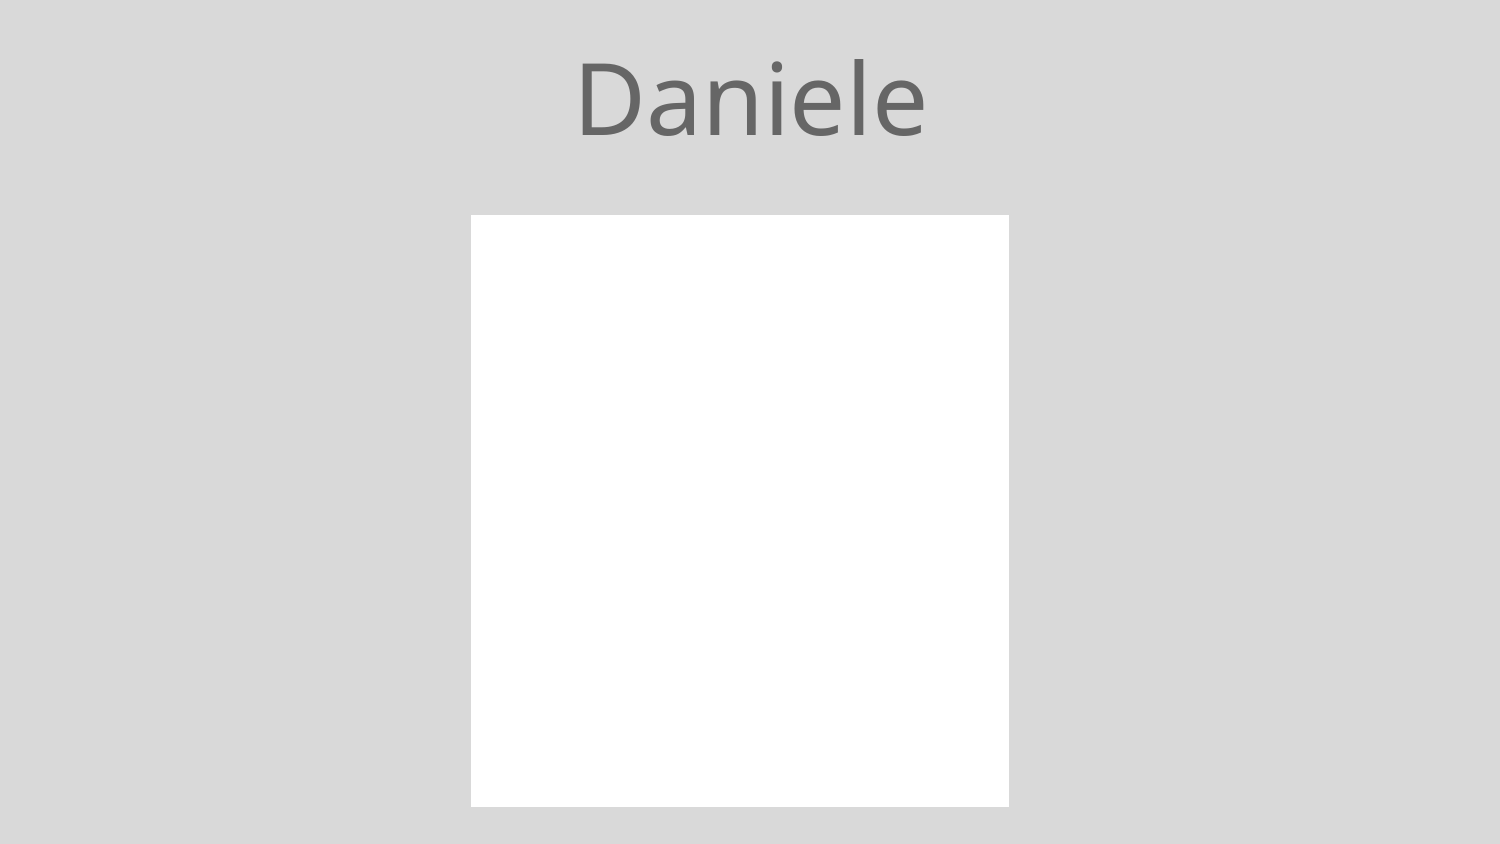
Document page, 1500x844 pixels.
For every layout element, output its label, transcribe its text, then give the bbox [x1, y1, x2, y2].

list Daniele [537, 20, 963, 203]
picture [471, 215, 1009, 807]
